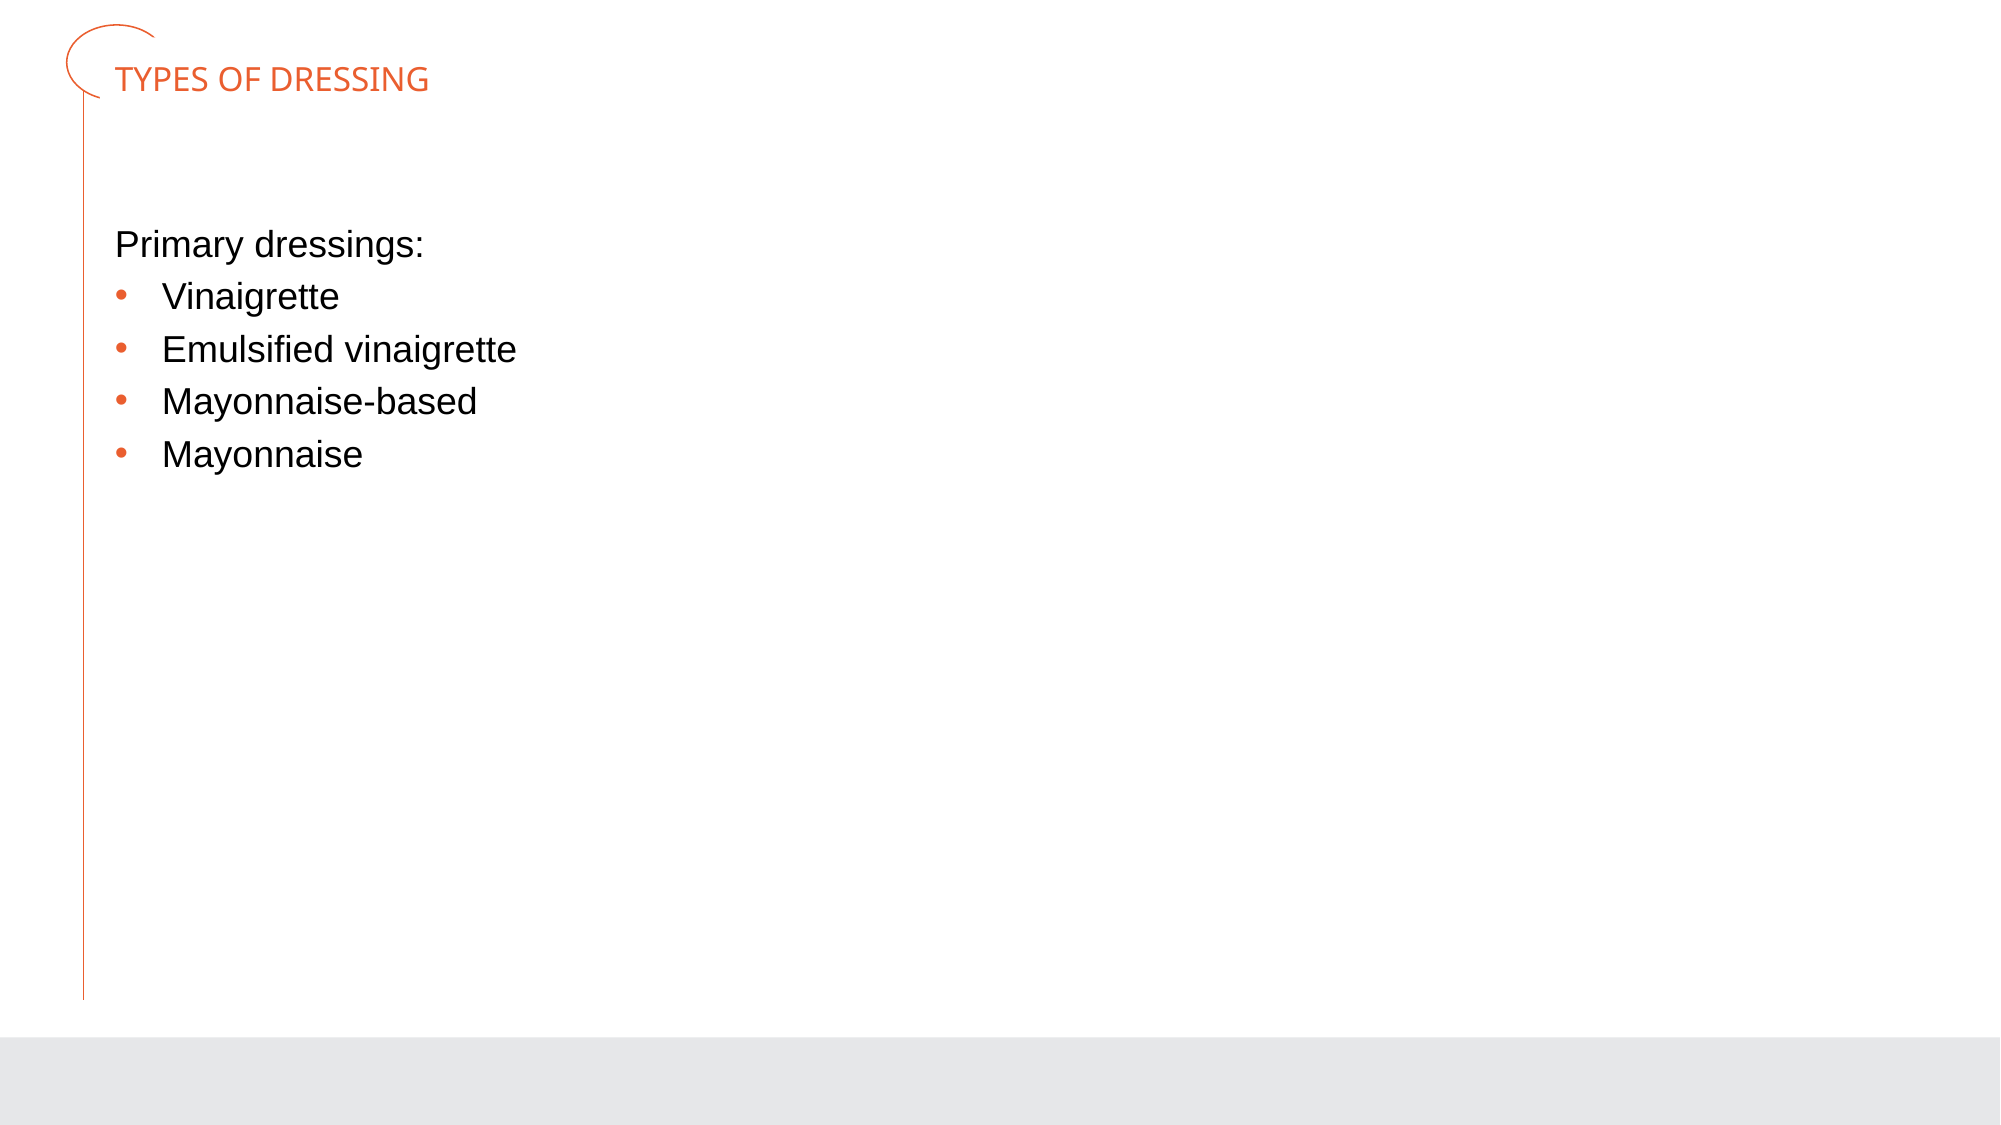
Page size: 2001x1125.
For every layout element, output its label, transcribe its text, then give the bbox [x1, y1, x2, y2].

title TYPES OF DRESSING [99, 45, 1900, 125]
list Primary dressings: Vinaigrette Emulsified vinaigrette Mayonnaise-based Mayonnaise [99, 212, 1900, 1000]
